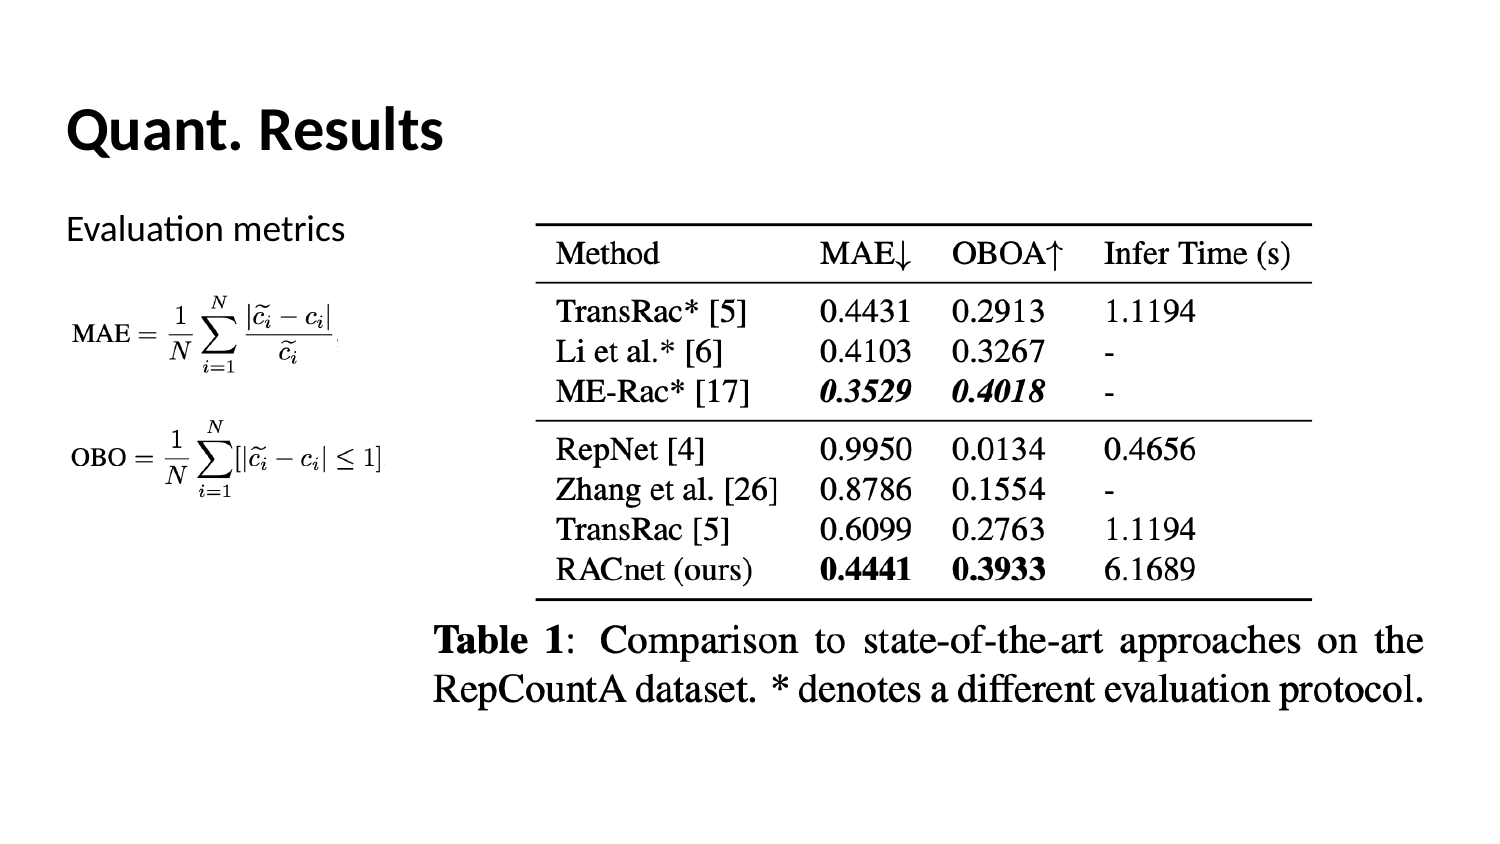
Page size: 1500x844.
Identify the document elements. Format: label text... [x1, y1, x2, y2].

picture [64, 410, 386, 511]
list Evaluation metrics [51, 189, 412, 750]
picture [411, 179, 1451, 731]
title Quant. Results [51, 72, 1449, 167]
picture [65, 285, 338, 386]
